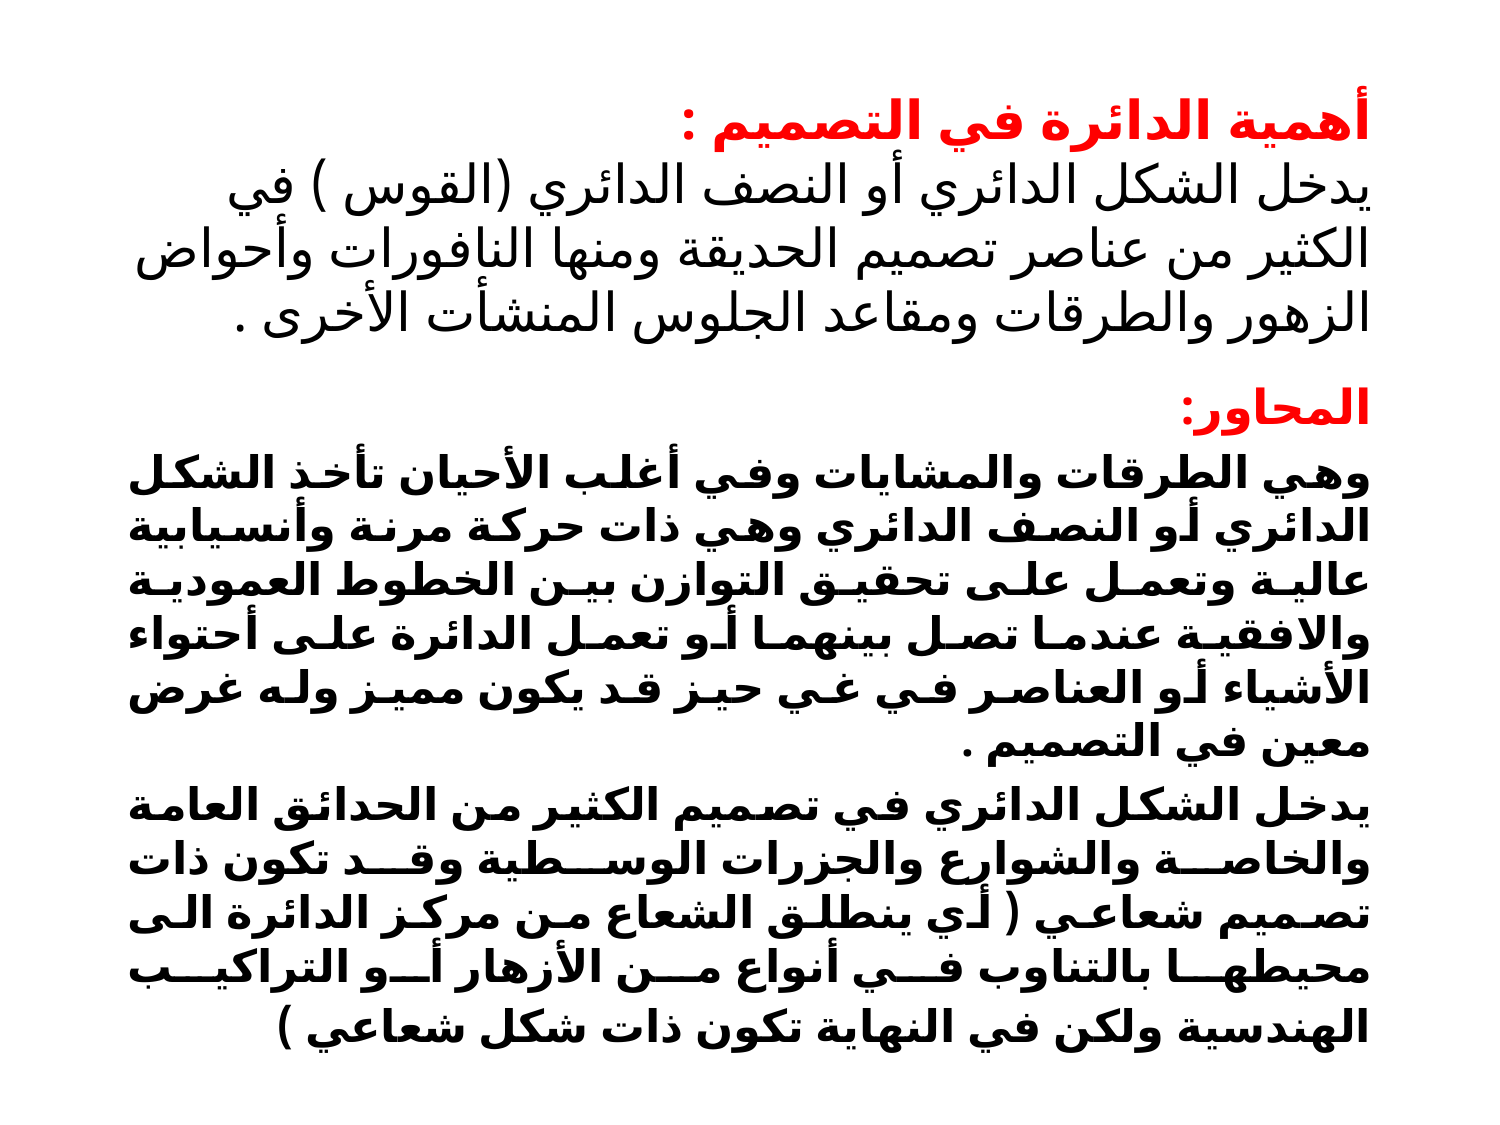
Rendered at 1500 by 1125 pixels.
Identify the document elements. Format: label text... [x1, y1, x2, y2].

title أهمية الدائرة في التصميم : يدخل الشكل الدائري أو النصف الدائري (القوس ) في الكثير من عناصر تصميم الحديقة ومنها النافورات وأحواض الزهور والطرقات ومقاعد الجلوس المنشأت الأخرى . [112, 54, 1388, 369]
subtitle المحاور: وهي الطرقات والمشايات وفي أغلب الأحيان تأخذ الشكل الدائري أو النصف الدائري وهي ذات حركة مرنة وأنسيابية عالية وتعمل على تحقيق التوازن بين الخطوط العمودية والافقية عندما تصل بينهما أو تعمل الدائرة على أحتواء الأشياء أو العناصر في غي حيز قد يكون مميز وله غرض معين في التصميم . يدخل الشكل الدائري في تصميم الكثير من الحدائق العامة والخاصة والشوارع والجزرات الوسطية وقد تكون ذات تصميم شعاعي ( أي ينطلق الشعاع من مركز الدائرة الى محيطها بالتناوب في أنواع من الأزهار أو التراكيب الهندسية ولكن في النهاية تكون ذات شكل شعاعي ) [112, 369, 1388, 1067]
